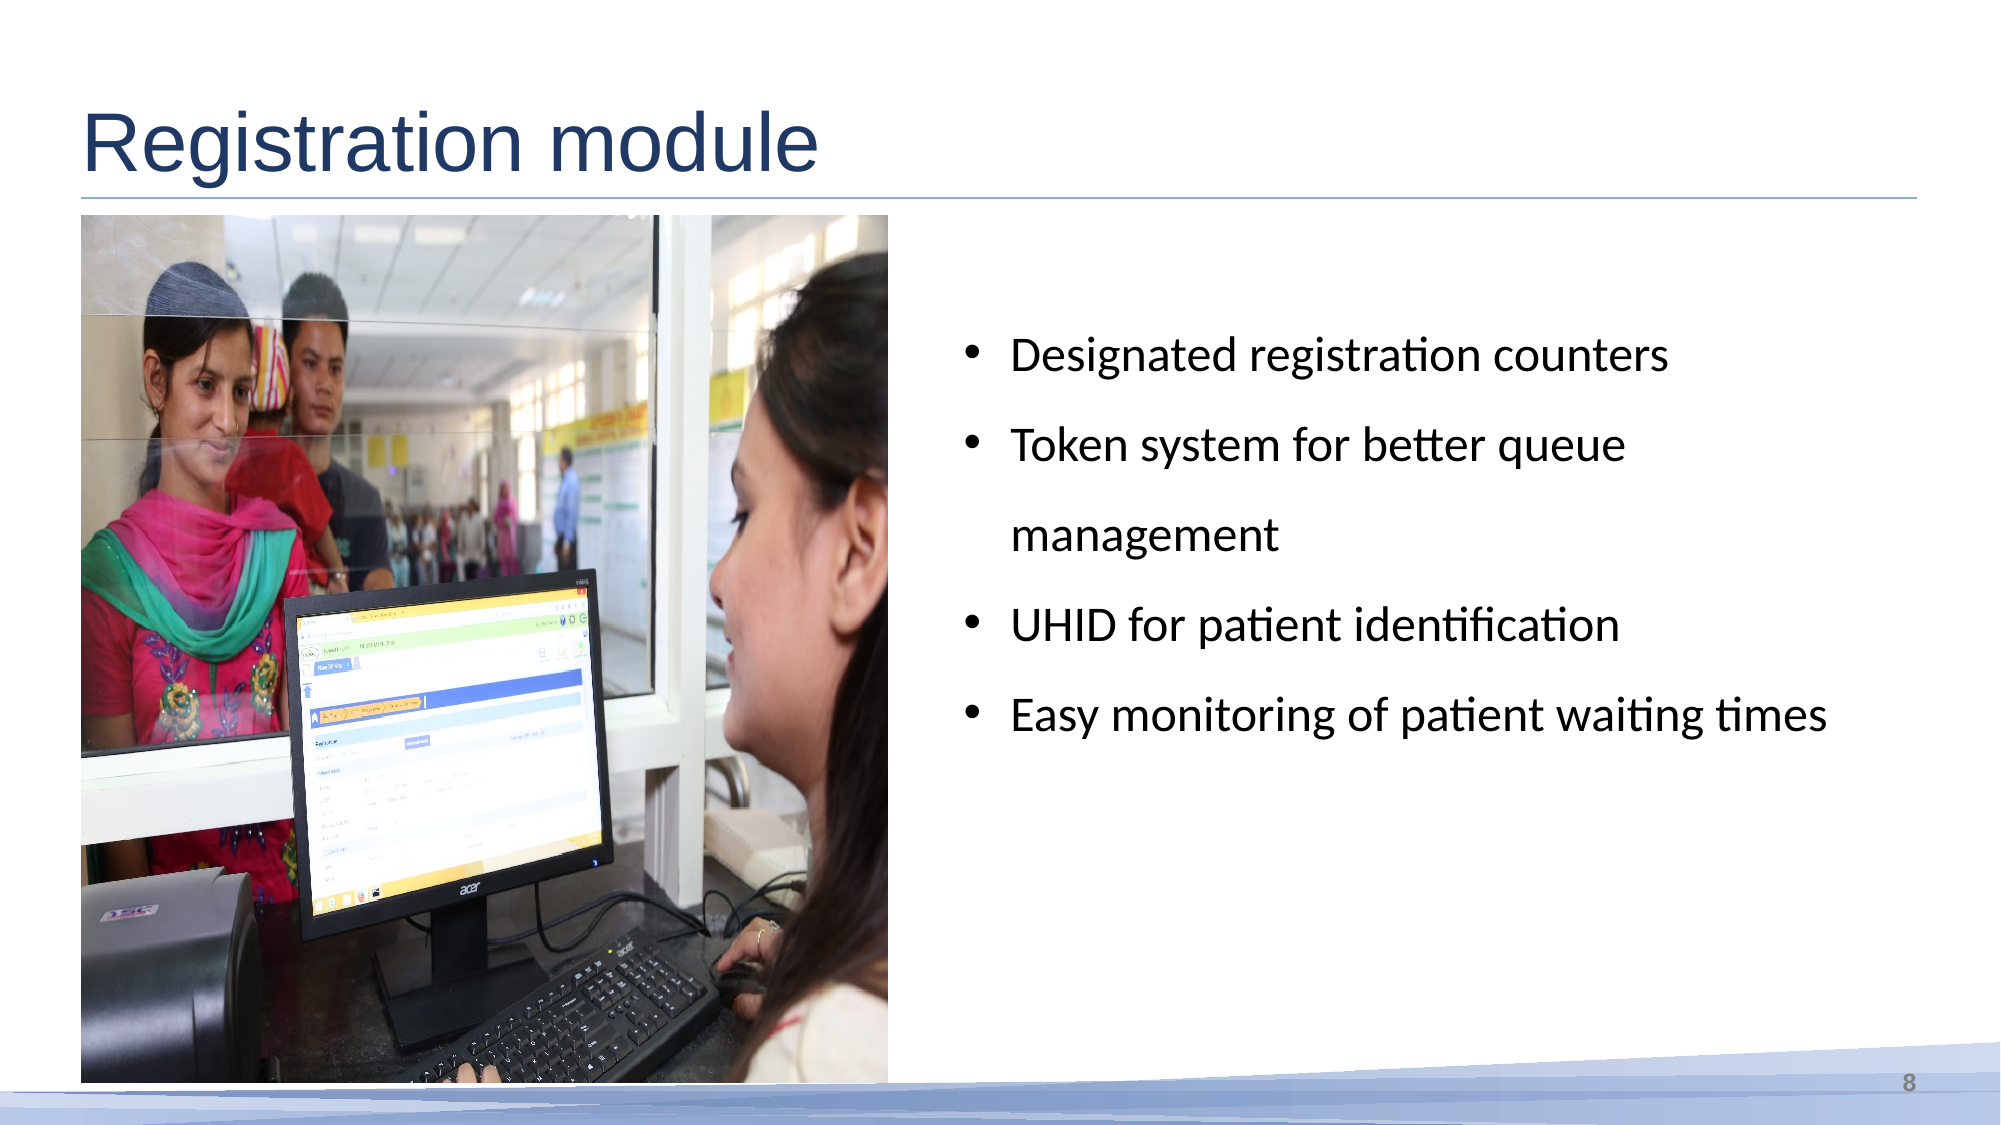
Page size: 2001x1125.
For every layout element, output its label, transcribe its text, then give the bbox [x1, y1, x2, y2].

text_box Designated registration counters Token system for better queue management UHID for patient identification Easy monitoring of patient waiting times [948, 283, 1875, 794]
title Registration module [81, 59, 1917, 190]
slide_number 8 [1481, 1051, 1932, 1111]
picture [81, 215, 888, 1083]
